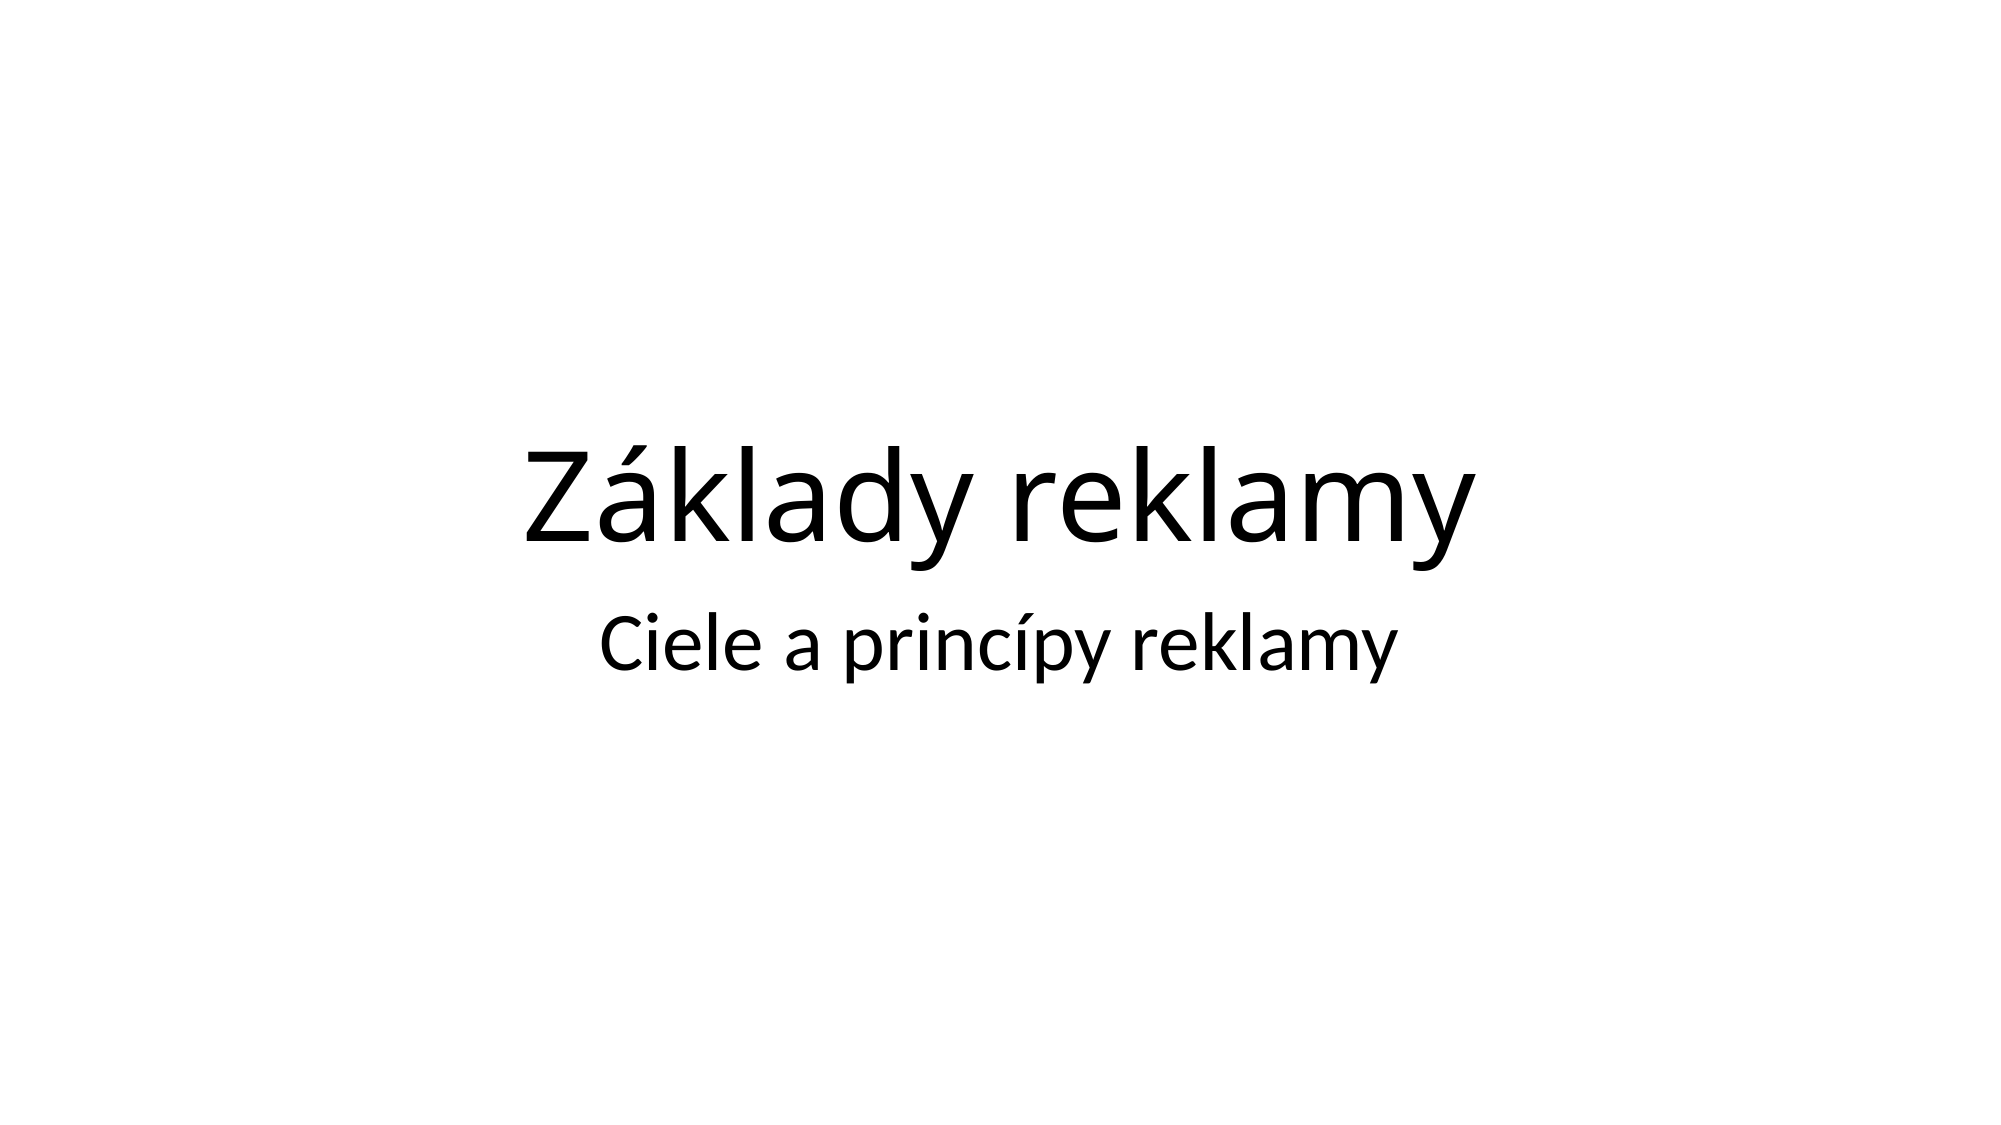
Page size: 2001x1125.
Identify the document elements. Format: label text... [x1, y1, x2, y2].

subtitle Ciele a princípy reklamy [249, 590, 1750, 863]
title Základy reklamy [249, 184, 1750, 576]
